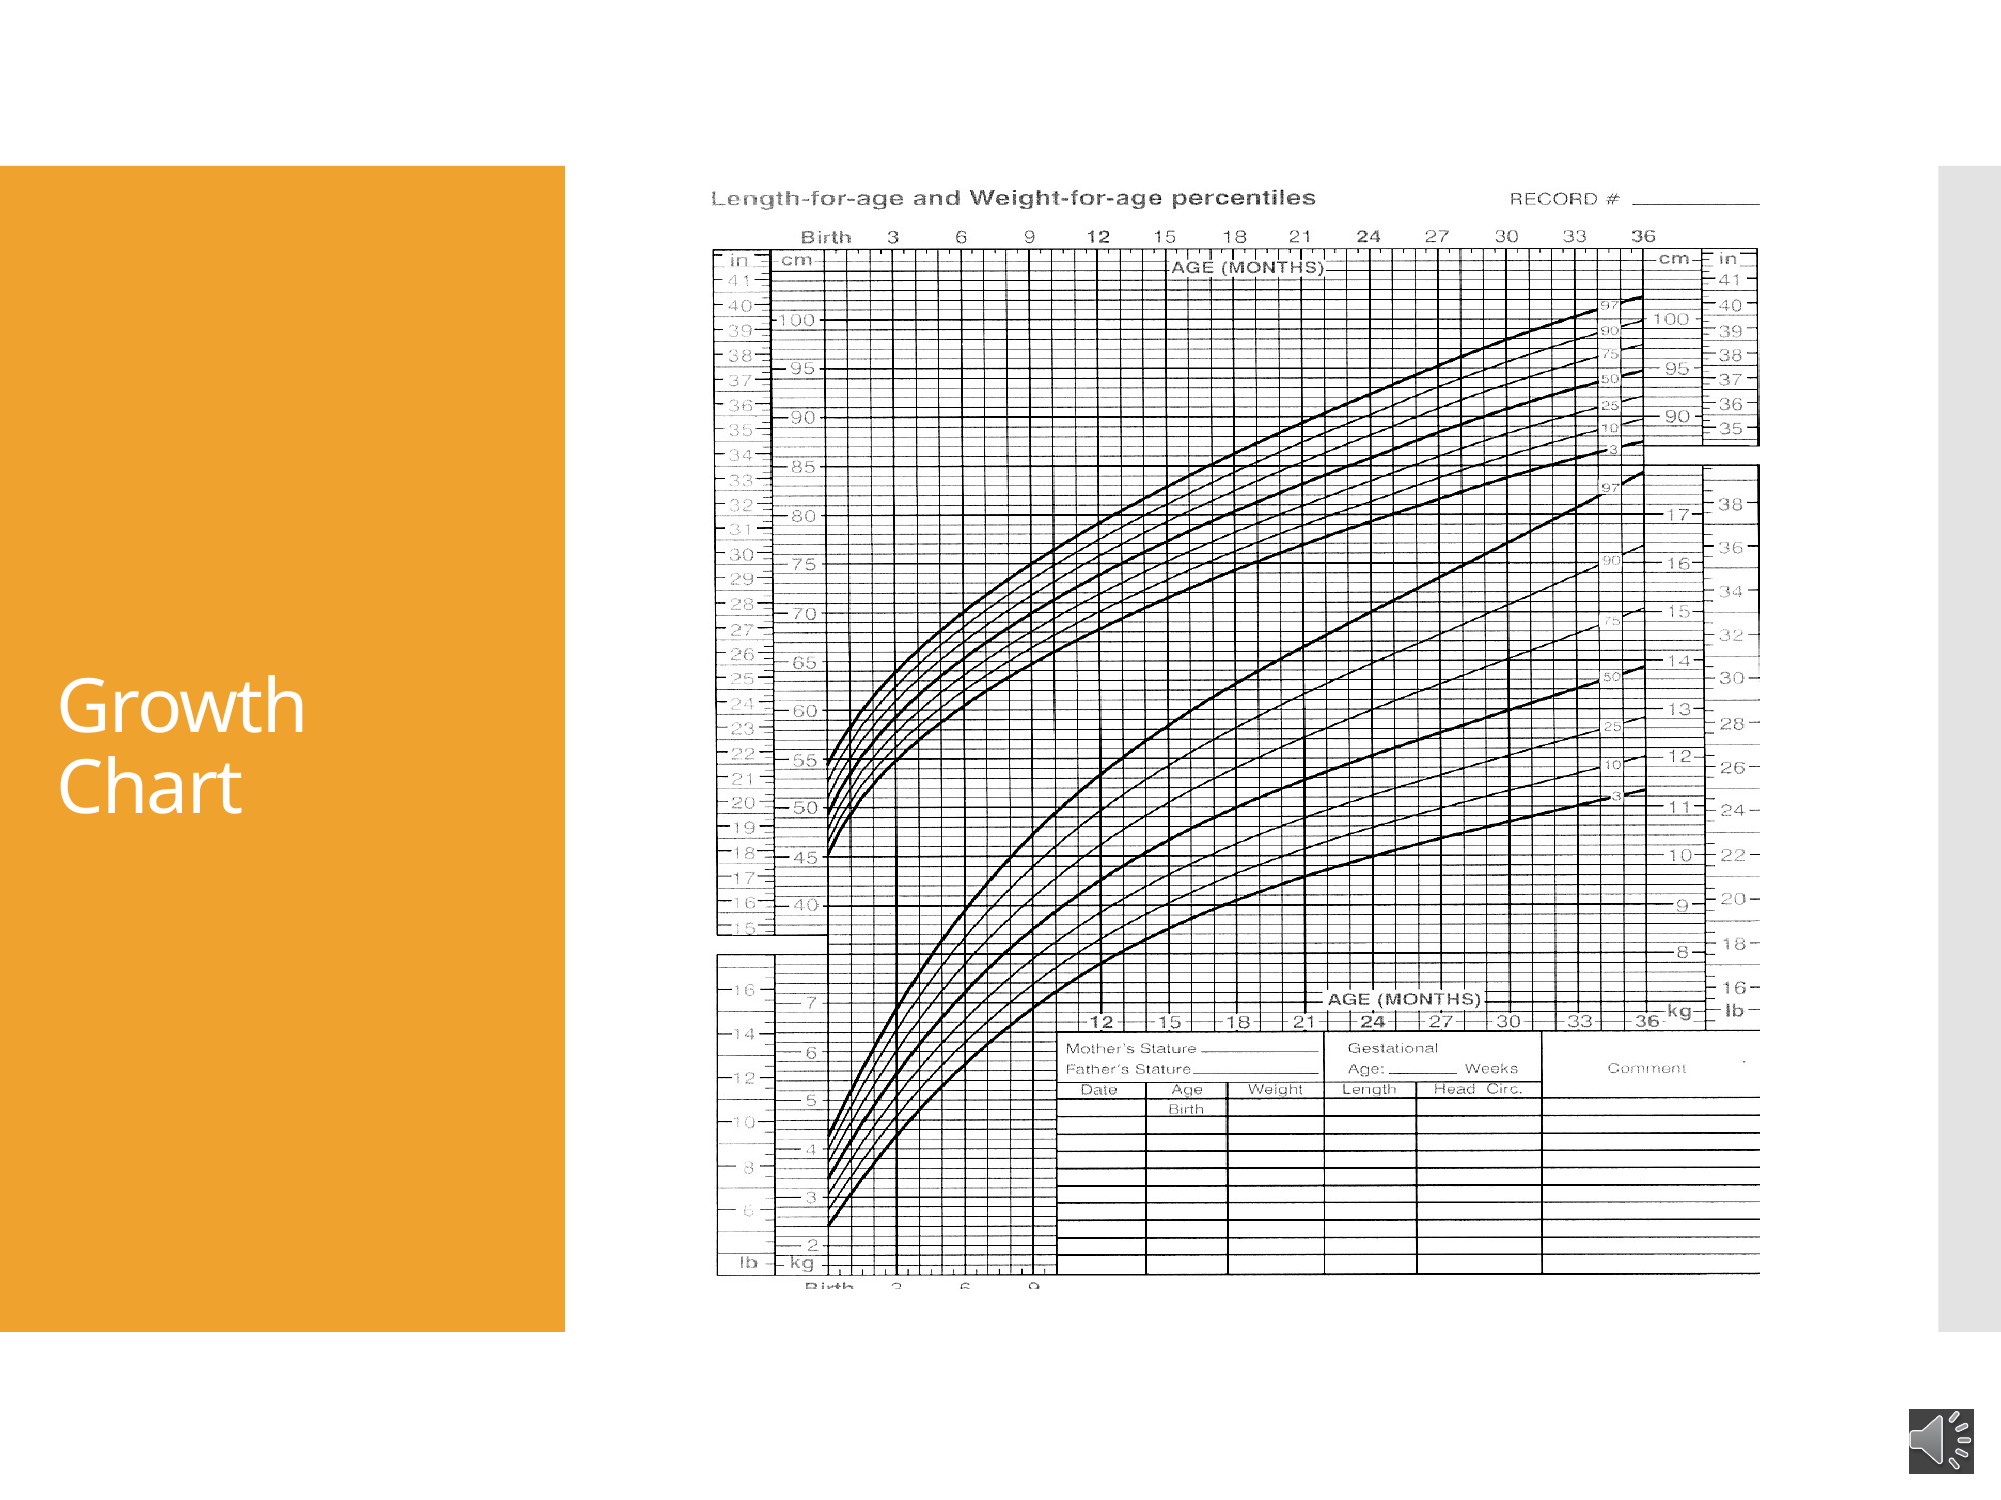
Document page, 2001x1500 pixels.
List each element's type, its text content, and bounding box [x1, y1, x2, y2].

picture [709, 186, 1760, 1289]
picture [1908, 1408, 1976, 1476]
title Growth Chart [41, 245, 525, 1253]
